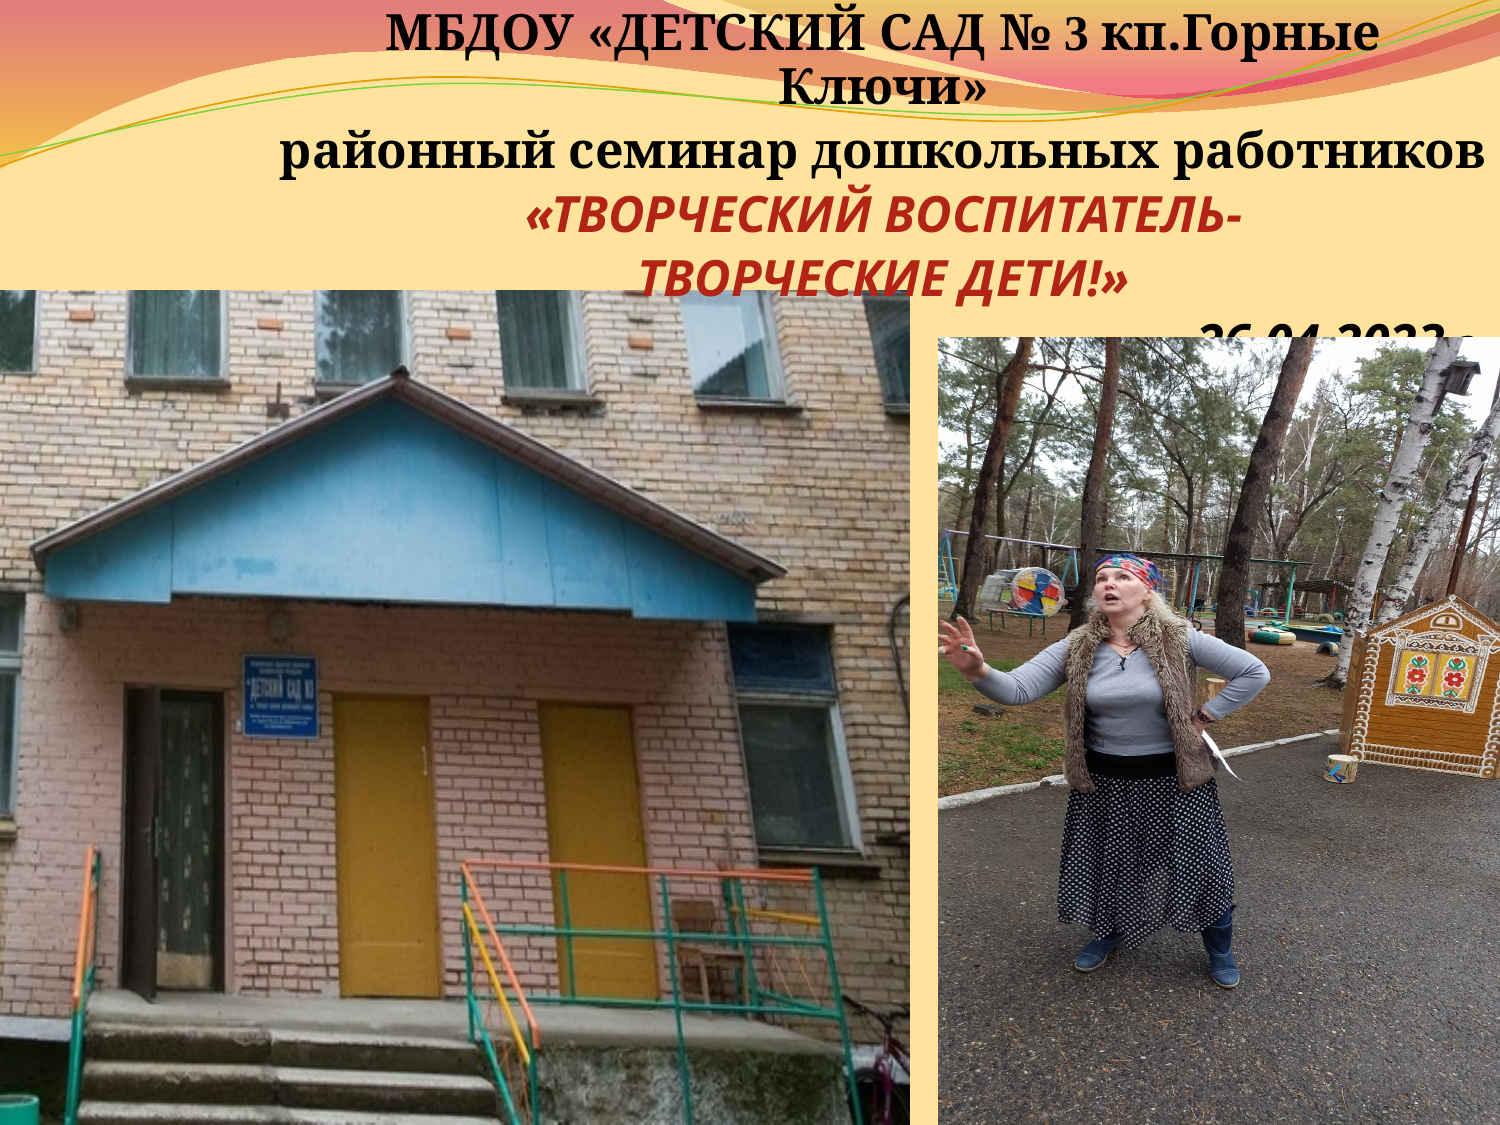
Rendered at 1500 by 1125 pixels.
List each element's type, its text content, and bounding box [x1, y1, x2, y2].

subtitle МБДОУ «ДЕТСКИЙ САД № 3 кп.Горные Ключи» районный семинар дошкольных работников «ТВОРЧЕСКИЙ ВОСПИТАТЕЛЬ- ТВОРЧЕСКИЕ ДЕТИ!» 26.04.2023 г. [277, 0, 1500, 362]
picture [938, 337, 1500, 1125]
picture [0, 290, 910, 1125]
